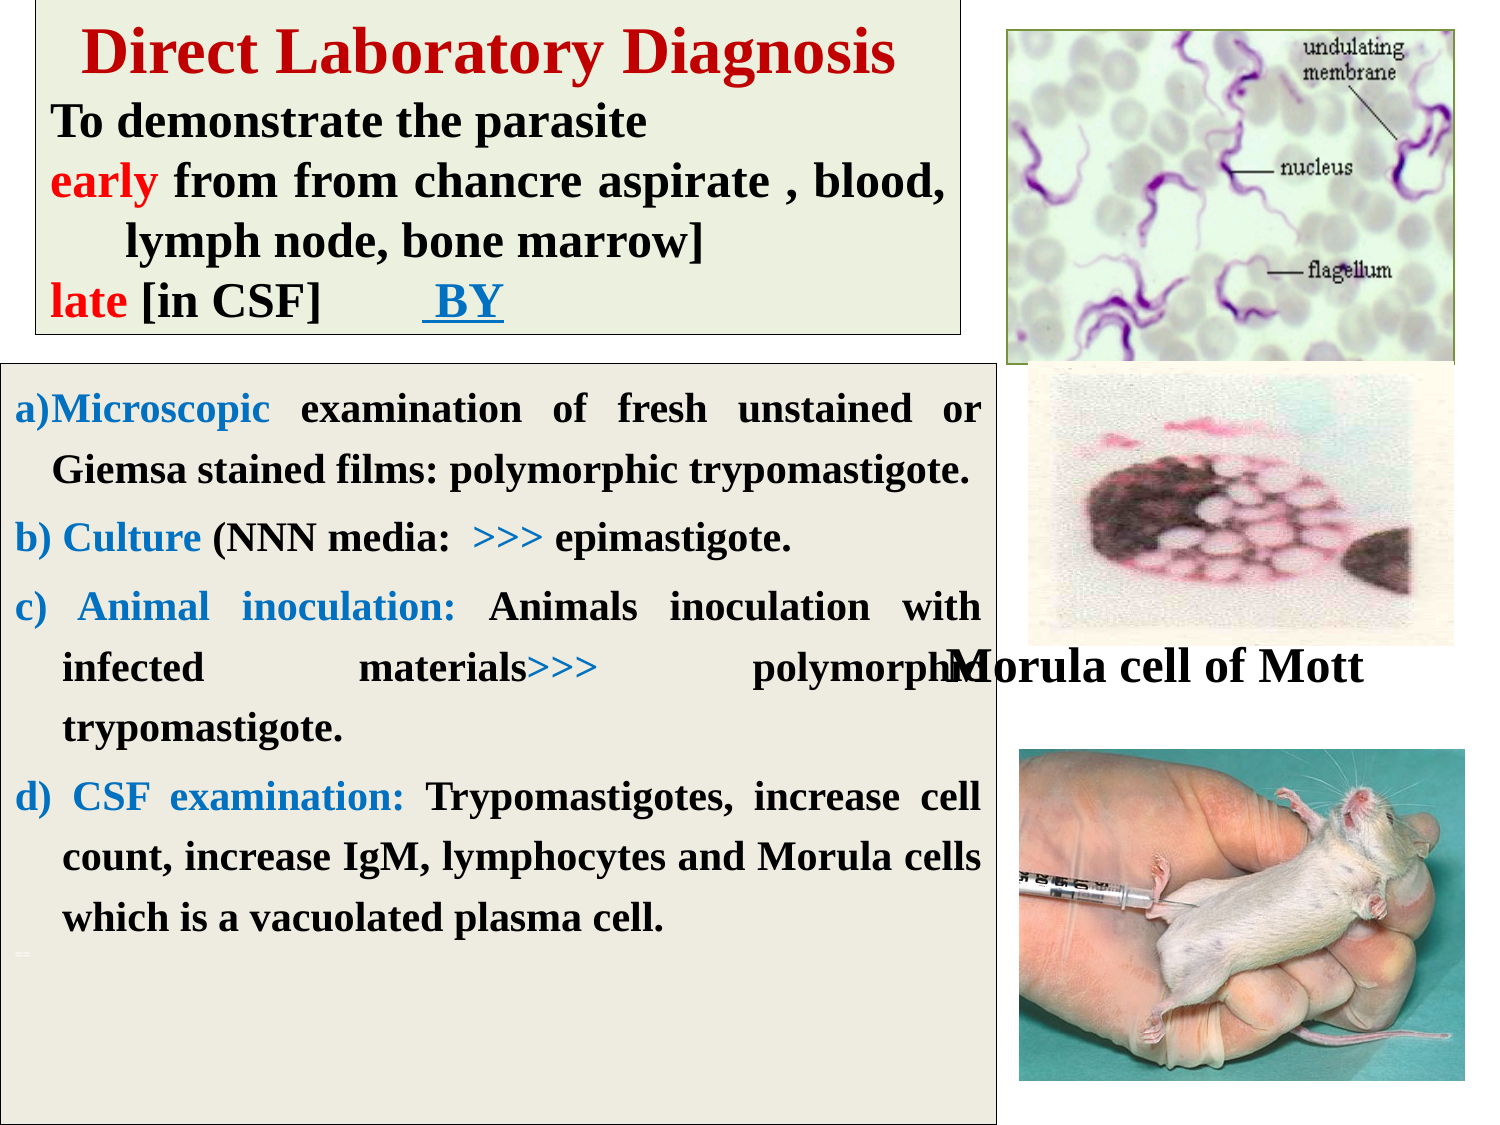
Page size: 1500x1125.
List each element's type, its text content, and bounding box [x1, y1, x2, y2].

picture [1019, 749, 1466, 1081]
text_box Morula cell of Mott [931, 562, 1500, 705]
text_box Direct Laboratory Diagnosis To demonstrate the parasite early from from chancre aspirate , blood, lymph node, bone marrow] late [in CSF] BY [35, 0, 961, 335]
text_box Microscopic examination of fresh unstained or Giemsa stained films: polymorphic trypomastigote. b) Culture (NNN media: >>> epimastigote. c) Animal inoculation: Animals inoculation with infected materials>>> polymorphic trypomastigote. d) CSF examination: Trypomastigotes, increase cell count, increase IgM, lymphocytes and Morula cells which is a vacuolated plasma cell. == [0, 363, 997, 1125]
picture [1007, 30, 1454, 646]
